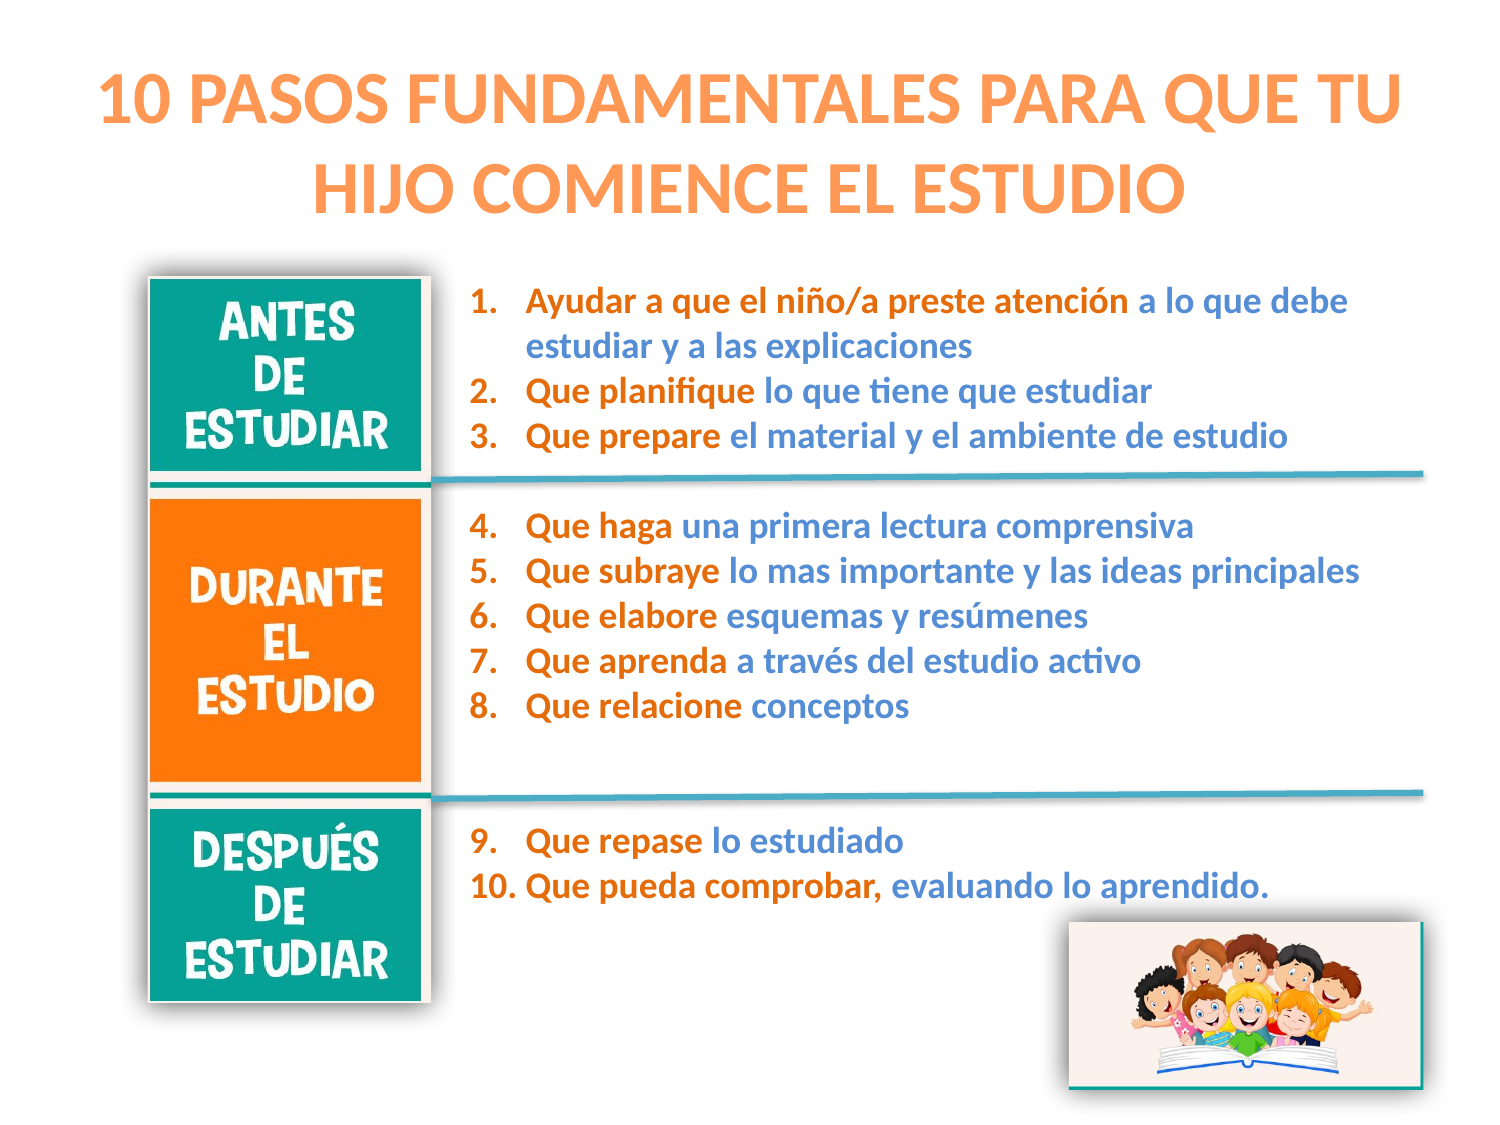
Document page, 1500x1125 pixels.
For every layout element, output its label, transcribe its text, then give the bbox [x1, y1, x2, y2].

title 10 PASOS FUNDAMENTALES PARA QUE TU HIJO COMIENCE EL ESTUDIO [75, 45, 1425, 233]
picture [147, 275, 432, 1003]
text_box Ayudar a que el niño/a preste atención a lo que debe estudiar y a las explicaciones Que planifique lo que tiene que estudiar Que prepare el material y el ambiente de estudio Que haga una primera lectura comprensiva Que subraye lo mas importante y las ideas principales Que elabore esquemas y resúmenes Que aprenda a través del estudio activo Que relacione conceptos Que repase lo estudiado Que pueda comprobar, evaluando lo aprendido. [454, 269, 1447, 1004]
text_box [430, 473, 1424, 480]
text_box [430, 792, 1424, 799]
picture [1068, 921, 1424, 1090]
